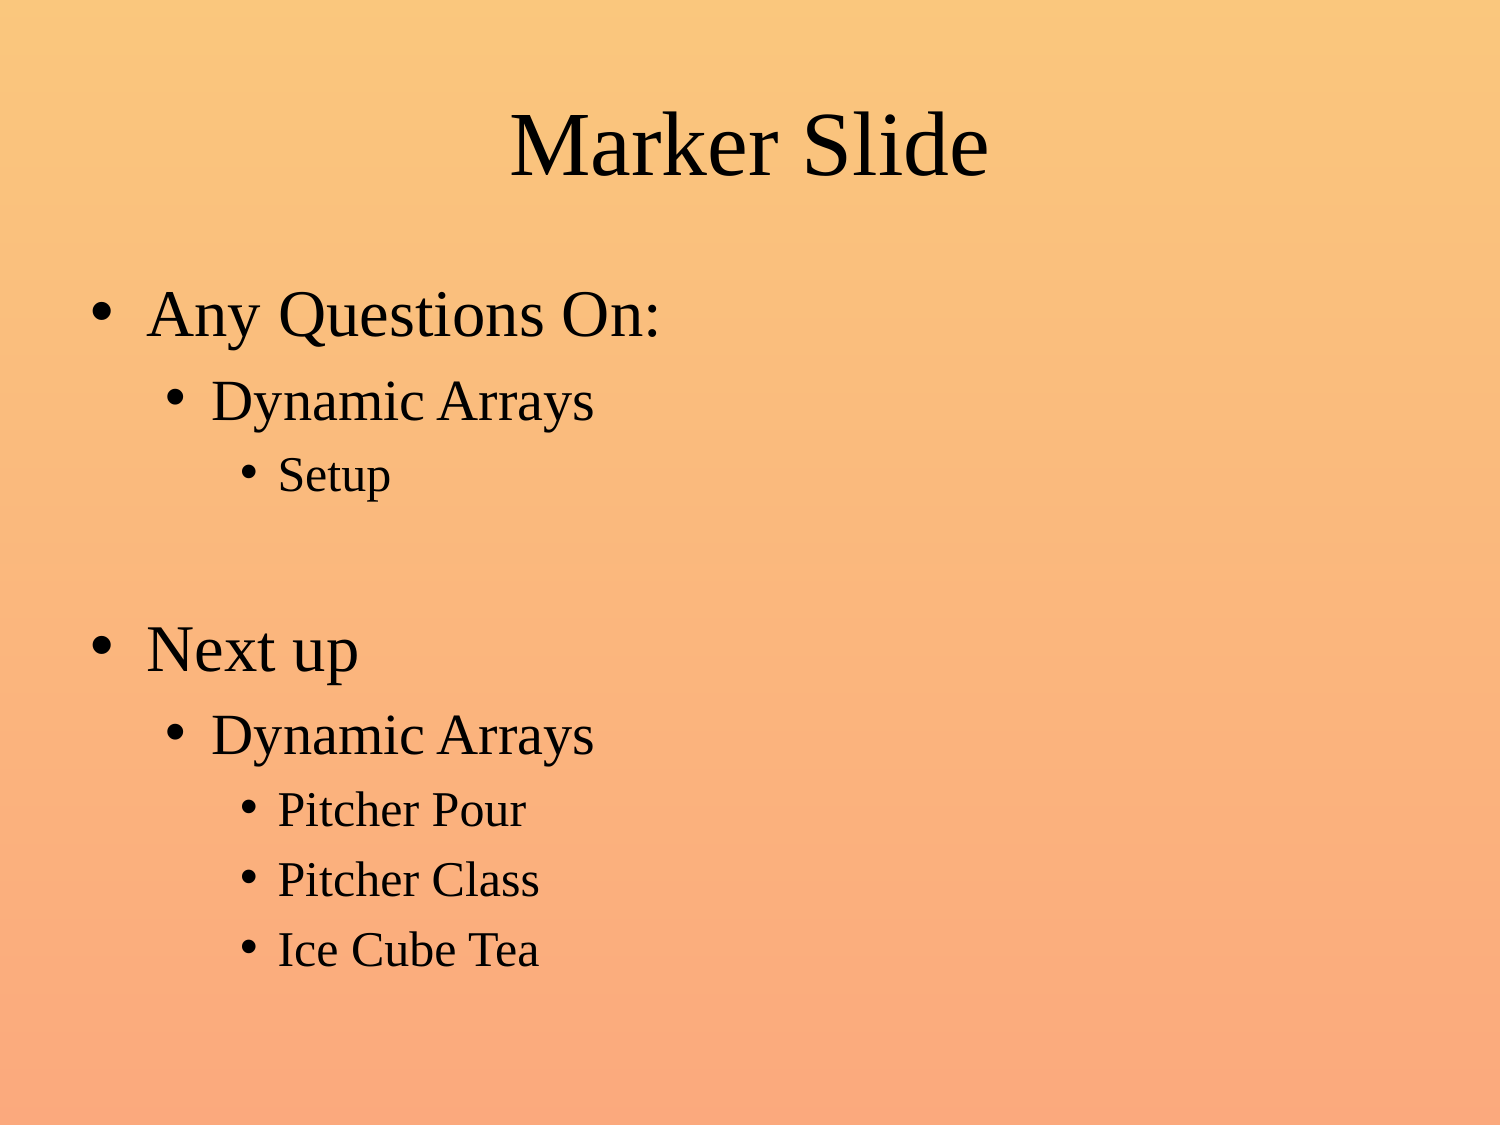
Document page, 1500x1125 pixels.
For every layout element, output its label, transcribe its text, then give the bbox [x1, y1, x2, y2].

title Marker Slide [75, 45, 1425, 233]
list Any Questions On: Dynamic Arrays Setup Next up Dynamic Arrays Pitcher Pour Pitcher Class Ice Cube Tea [75, 262, 1425, 1005]
